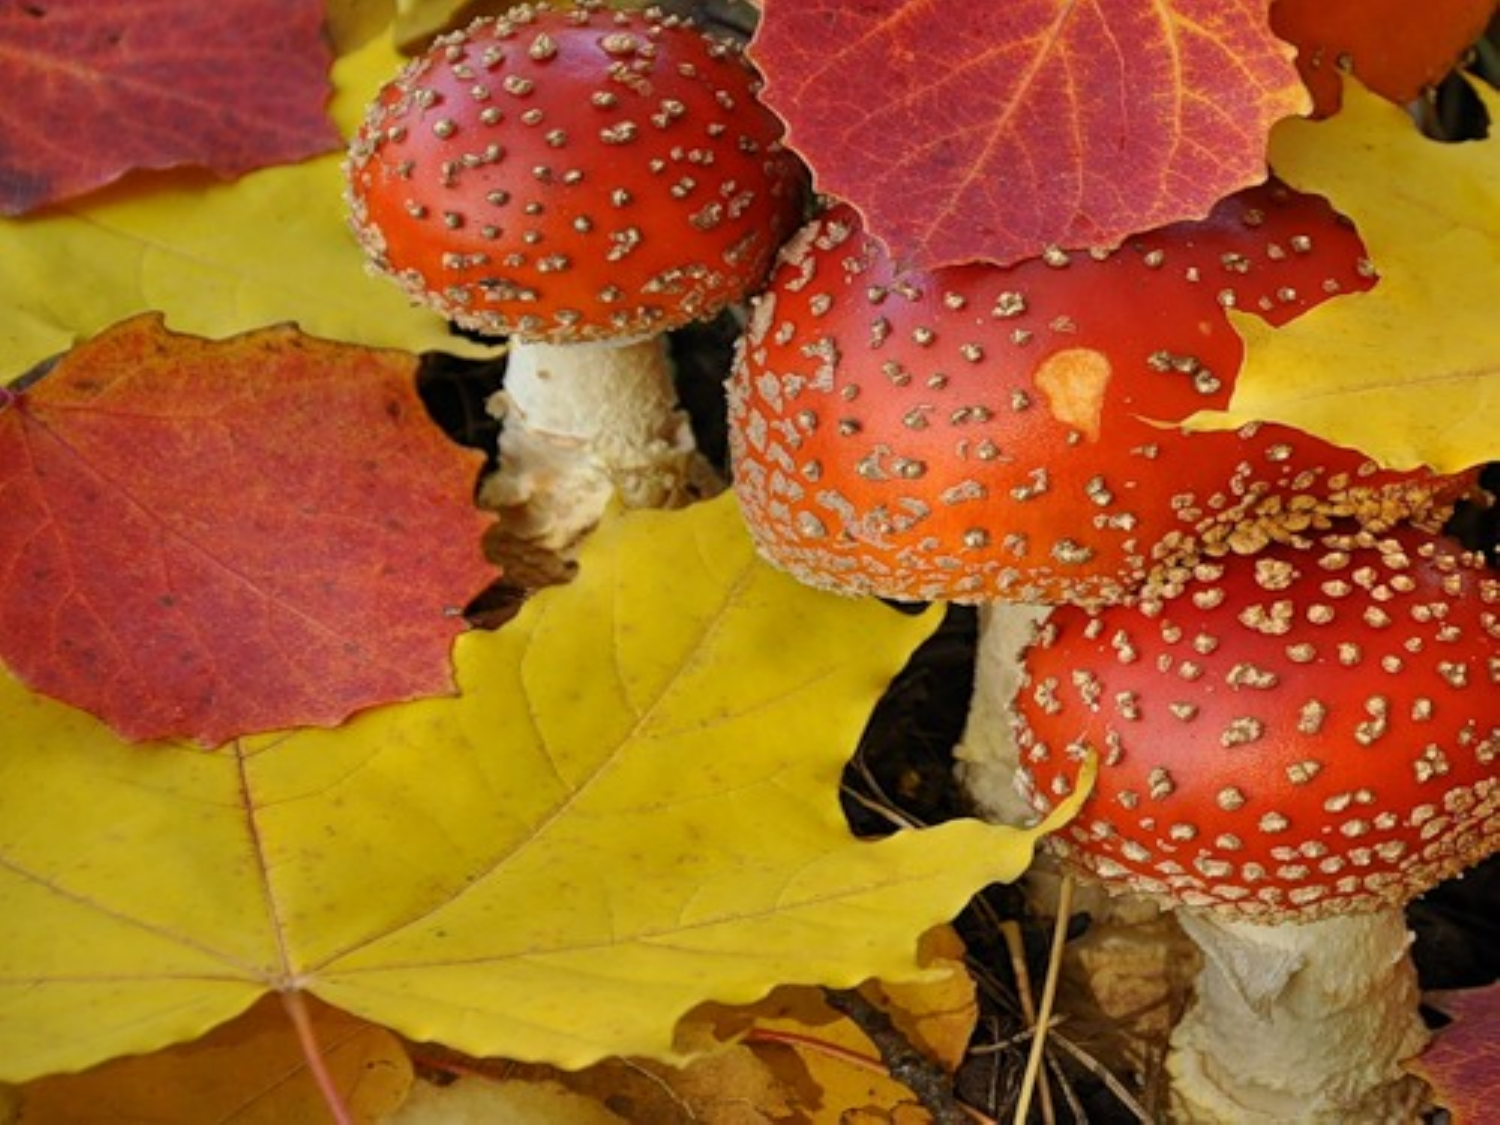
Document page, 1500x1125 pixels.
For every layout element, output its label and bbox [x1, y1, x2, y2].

list [0, 0, 1500, 1125]
